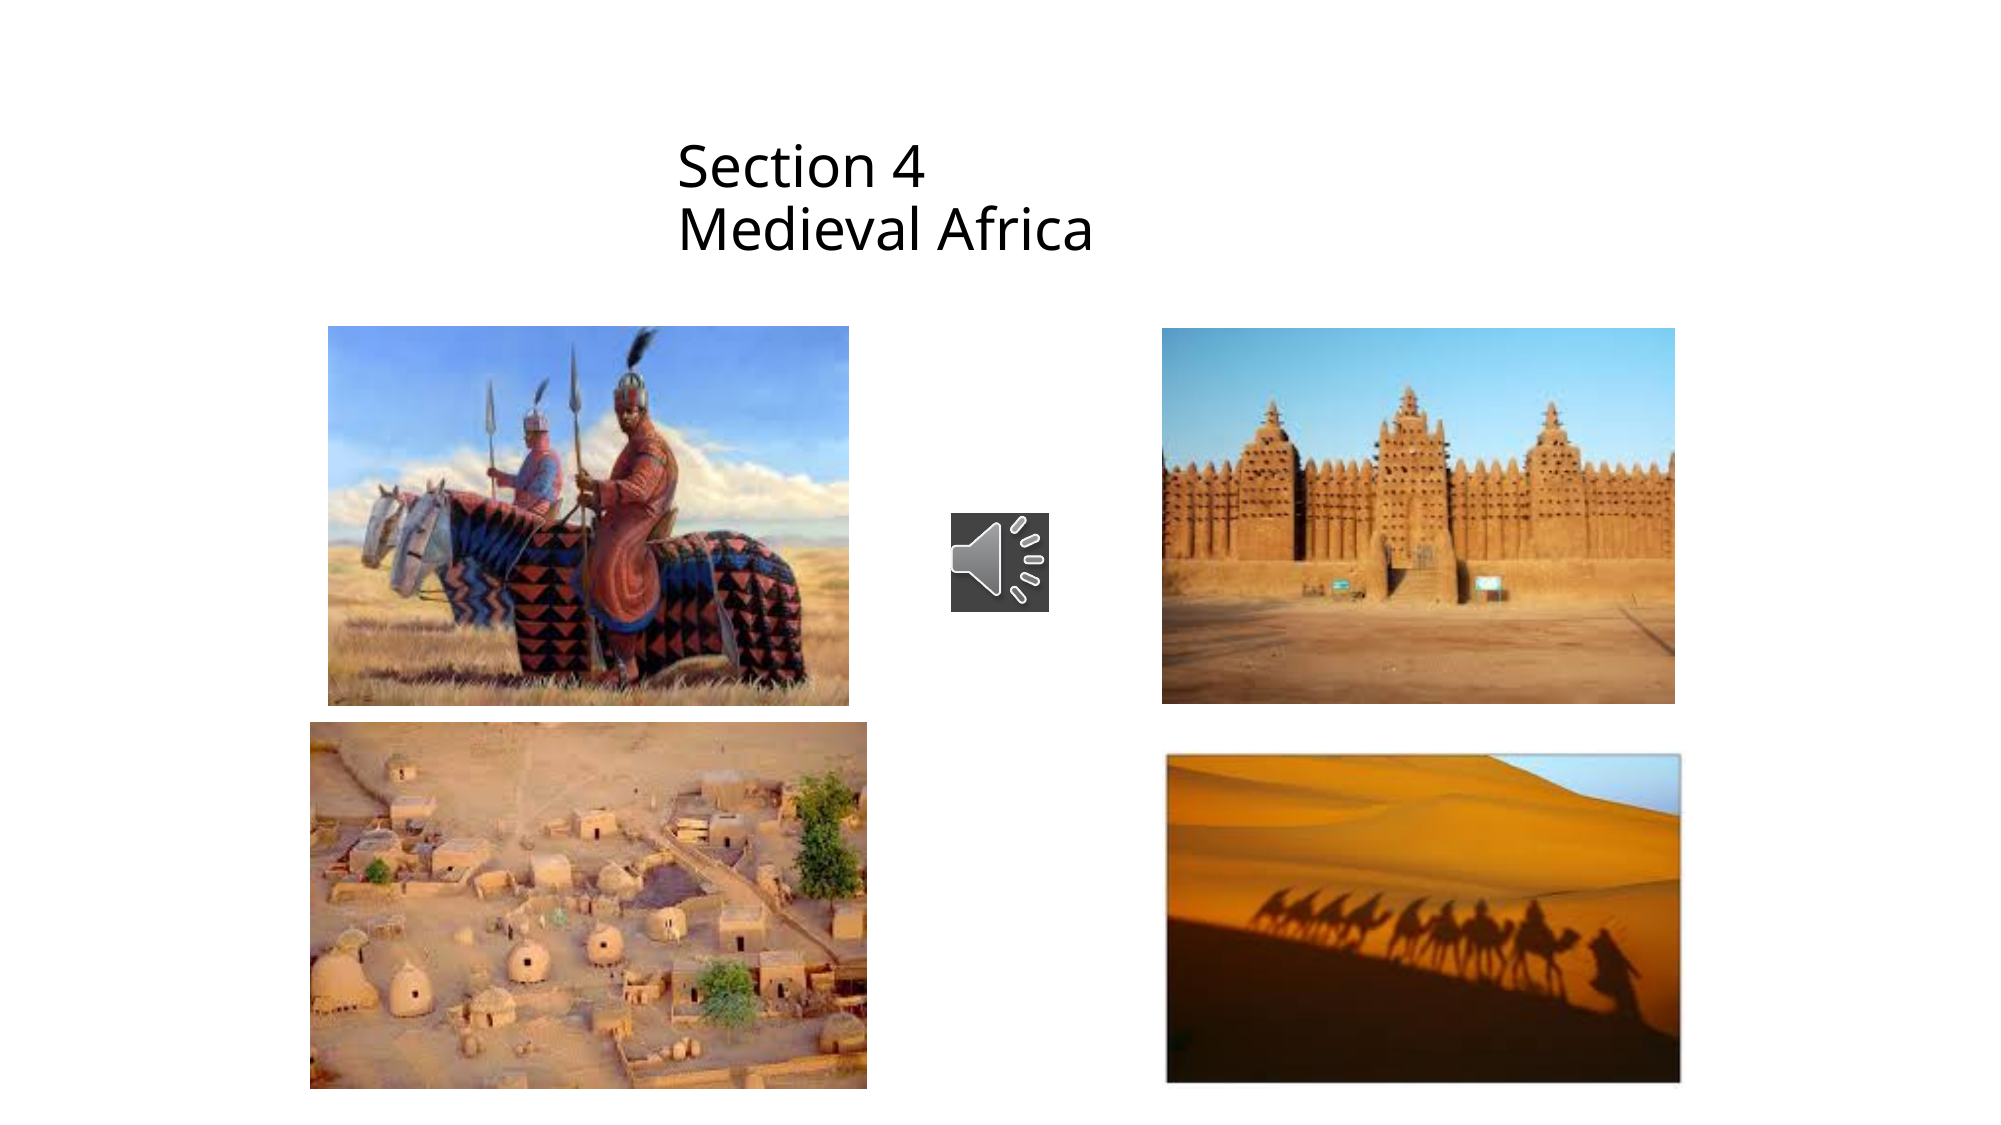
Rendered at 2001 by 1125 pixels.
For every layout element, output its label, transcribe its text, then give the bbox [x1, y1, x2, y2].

picture [949, 512, 1050, 613]
title Section 4 Medieval Africa [662, 87, 1338, 313]
picture [328, 326, 849, 706]
picture [1162, 750, 1686, 1089]
picture [1162, 328, 1675, 704]
picture [310, 722, 867, 1089]
